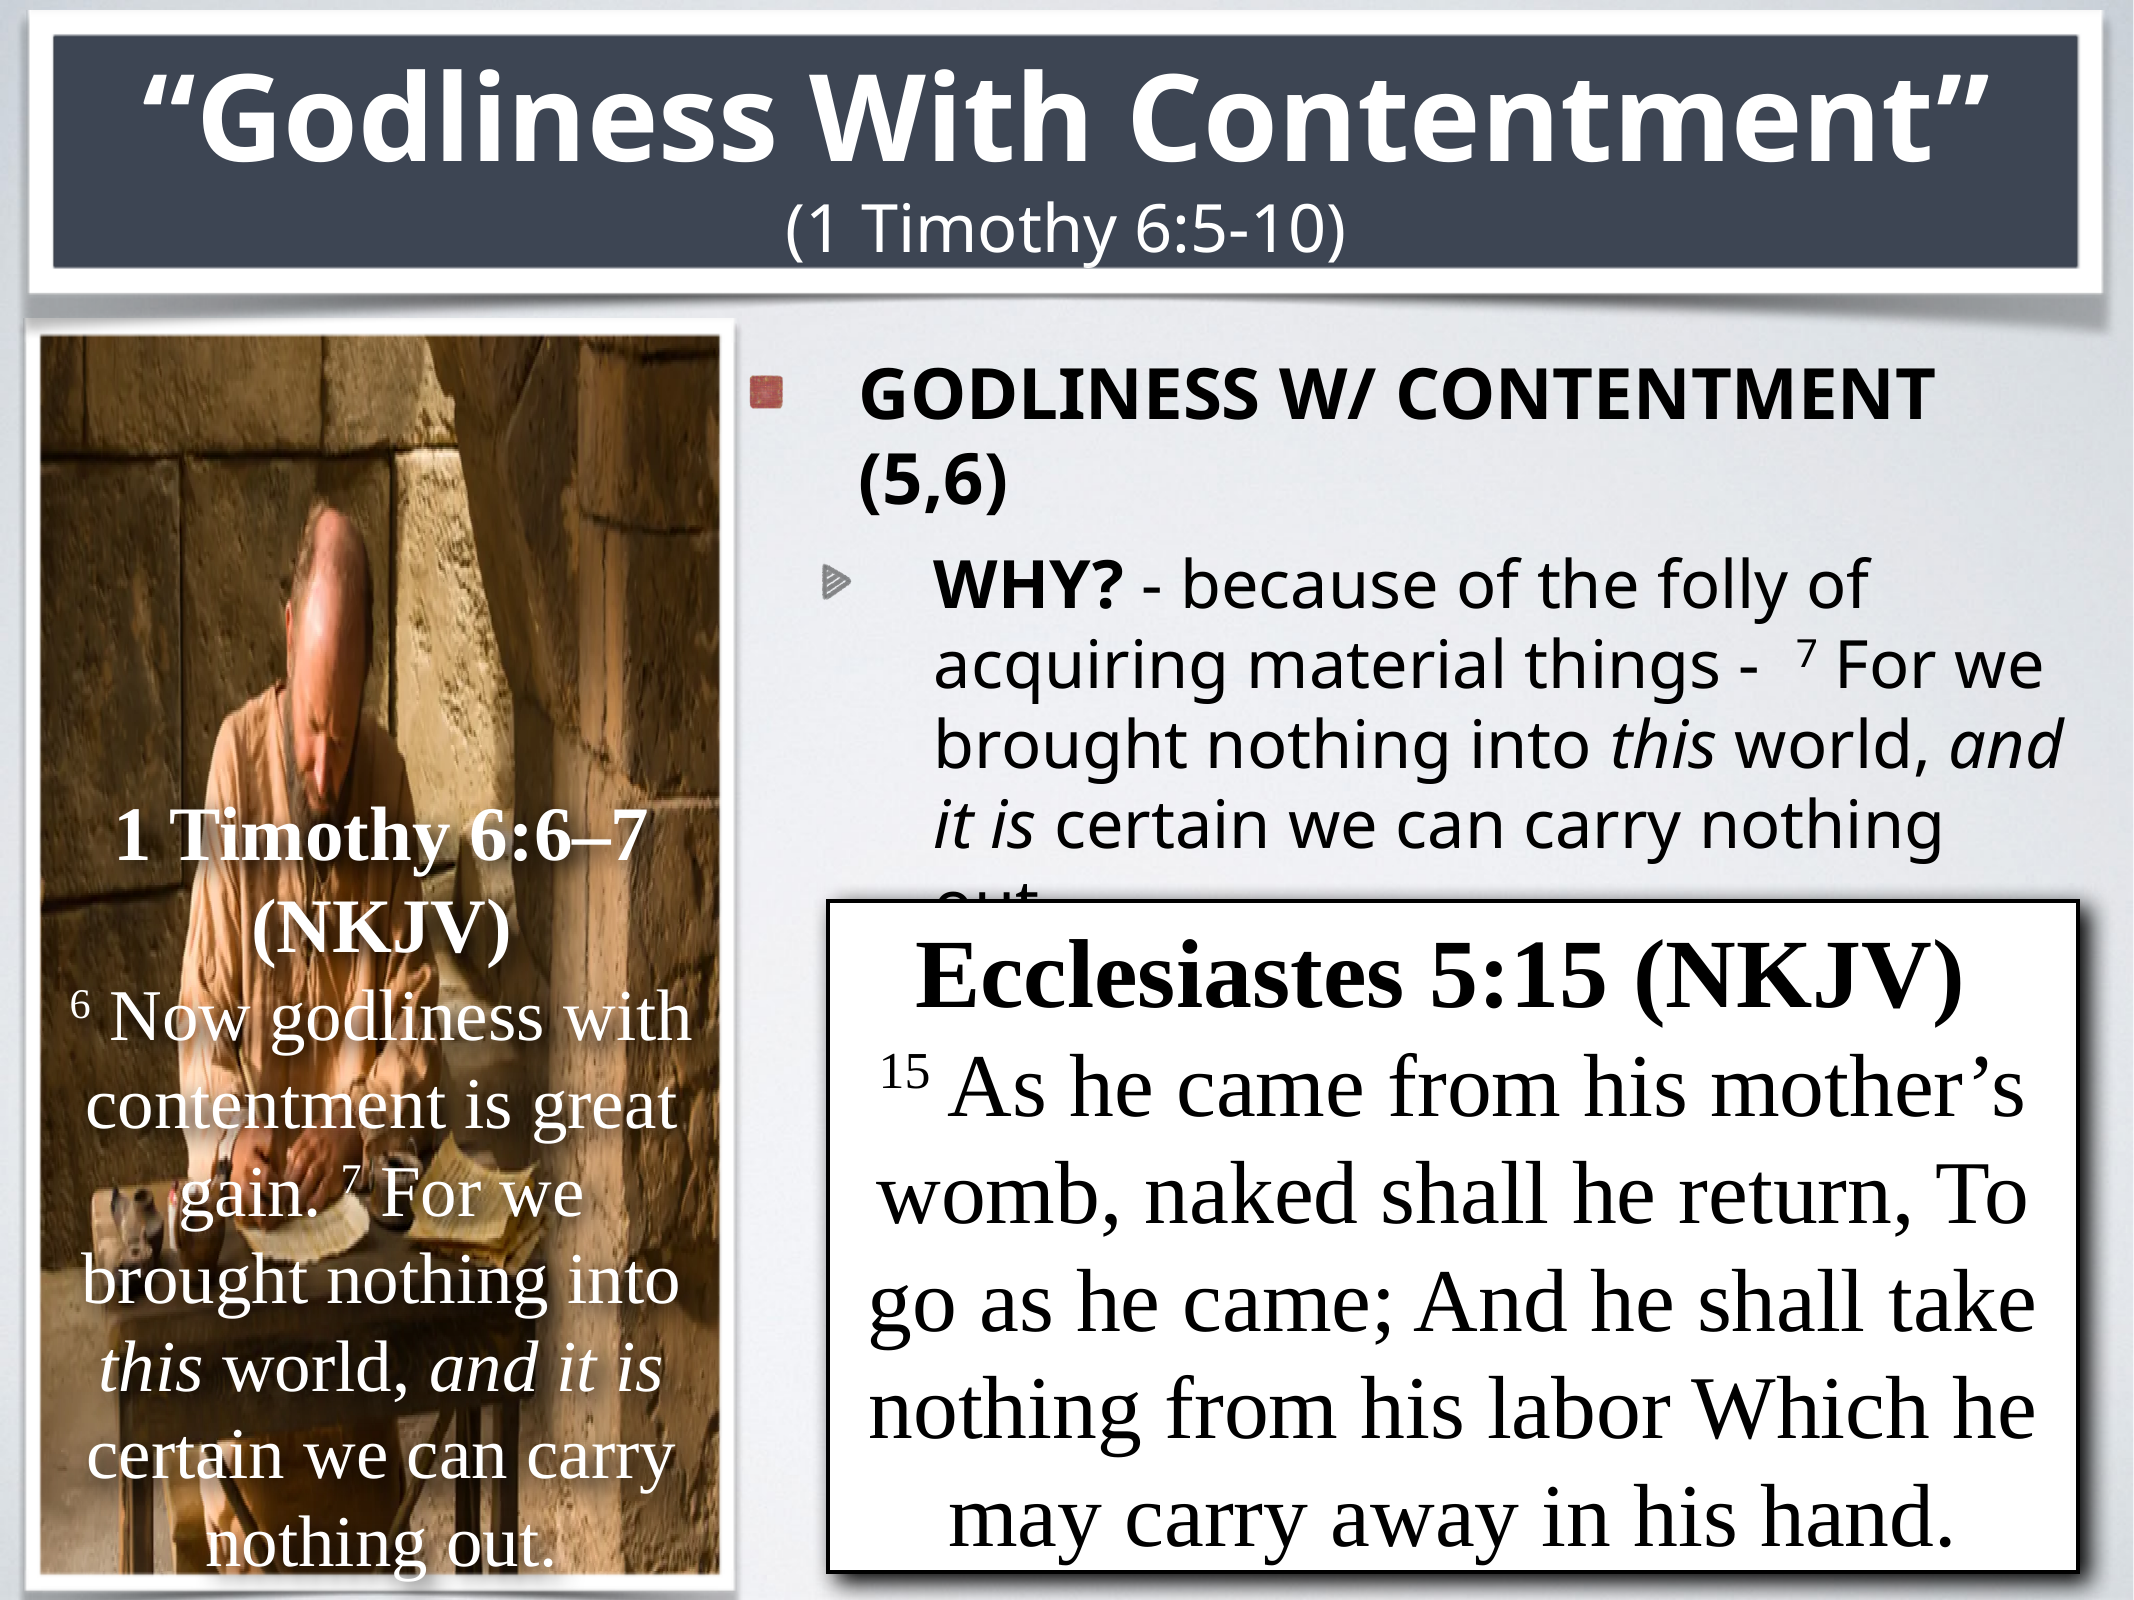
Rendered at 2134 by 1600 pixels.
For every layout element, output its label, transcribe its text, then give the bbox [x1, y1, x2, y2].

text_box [17, 10, 2117, 342]
picture [746, 371, 787, 412]
text_box godliness W/ CONTENTMENT (5,6) WHY? - because of the folly of acquiring material things - 7 For we brought nothing into this world, and it is certain we can carry nothing out. [745, 342, 2085, 950]
picture [821, 562, 853, 601]
picture [0, 0, 2134, 1600]
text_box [18, 342, 745, 1600]
text_box Ecclesiastes 5:15 (NKJV) 15 As he came from his mother’s womb, naked shall he return, To go as he came; And he shall take nothing from his labor Which he may carry away in his hand. [827, 900, 2079, 1573]
